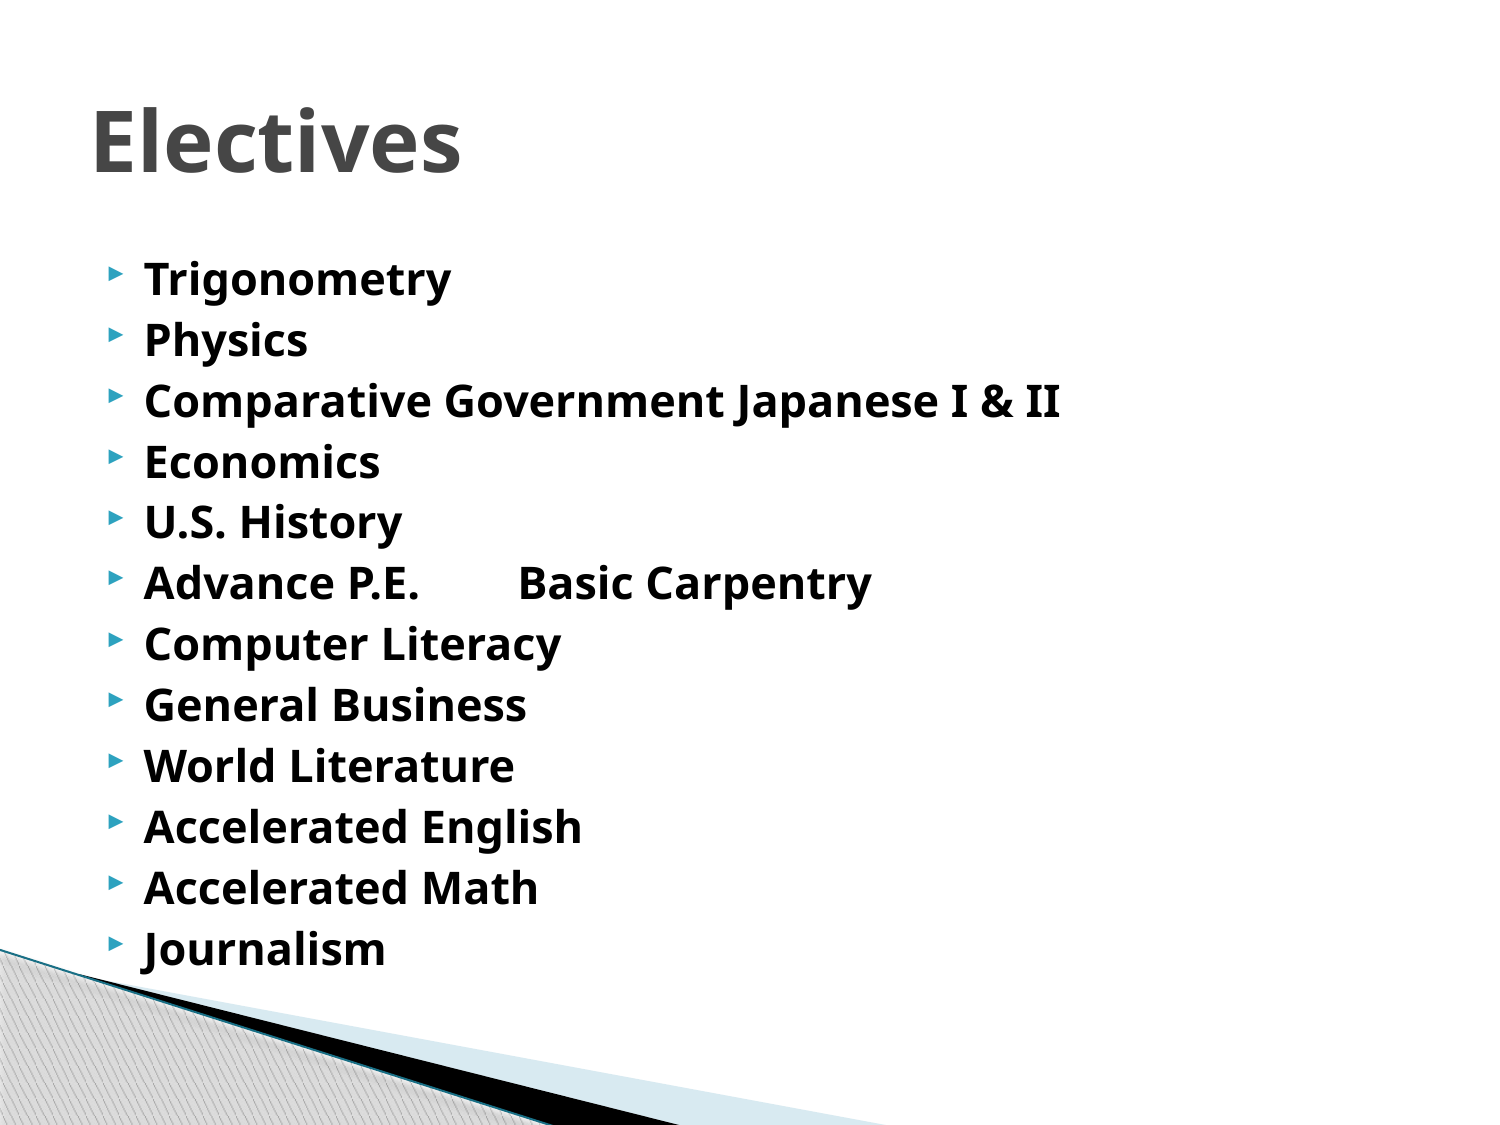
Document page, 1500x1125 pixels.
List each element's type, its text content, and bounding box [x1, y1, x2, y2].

list Trigonometry Physics Comparative Government Japanese I & II Economics U.S. History Advance P.E. Basic Carpentry Computer Literacy General Business World Literature Accelerated English Accelerated Math Journalism [74, 242, 1426, 986]
title Electives [75, 45, 1425, 233]
